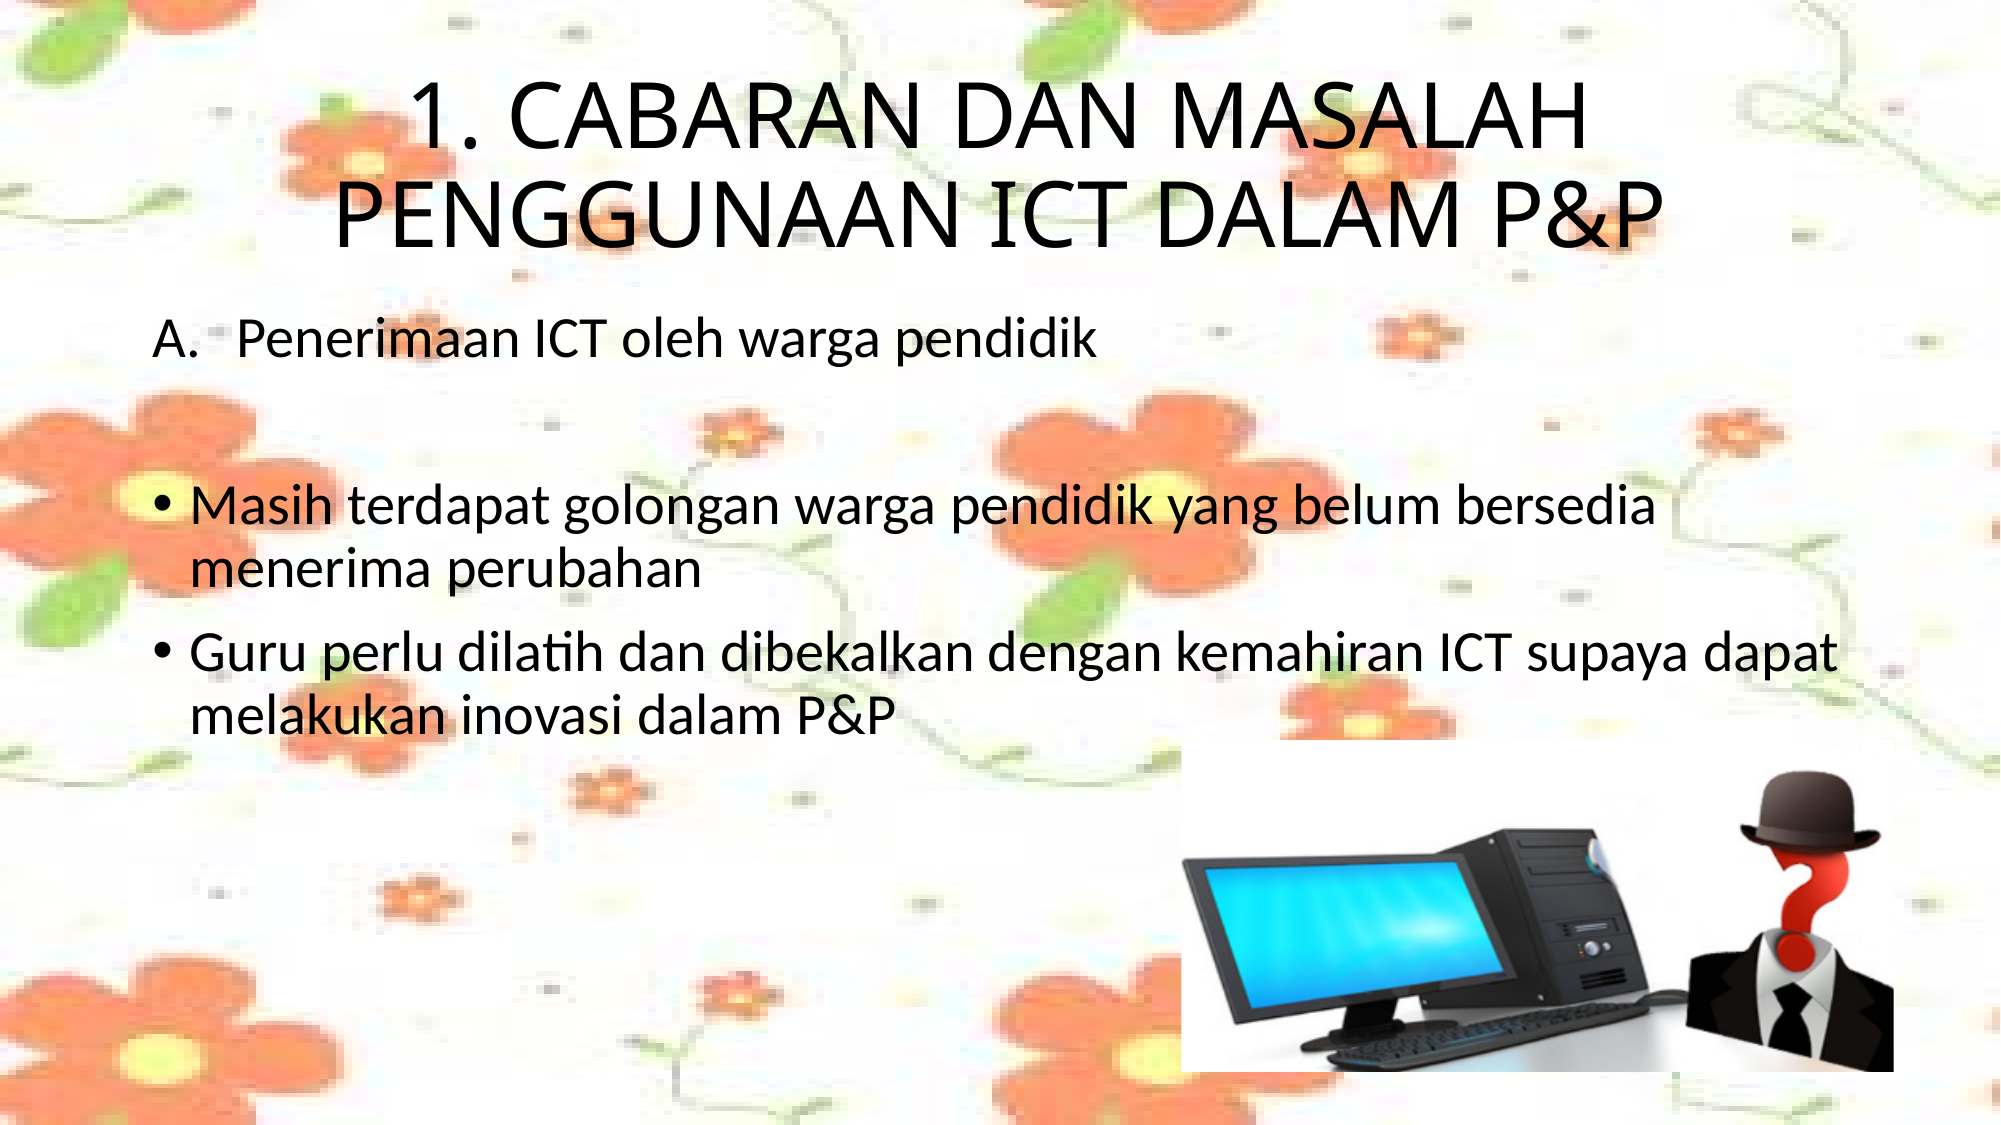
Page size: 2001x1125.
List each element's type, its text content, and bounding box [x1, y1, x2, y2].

picture [0, 0, 2001, 1125]
list Penerimaan ICT oleh warga pendidik Masih terdapat golongan warga pendidik yang belum bersedia menerima perubahan Guru perlu dilatih dan dibekalkan dengan kemahiran ICT supaya dapat melakukan inovasi dalam P&P [137, 299, 1863, 1014]
title 1. CABARAN DAN MASALAH PENGGUNAAN ICT DALAM P&P [137, 59, 1863, 278]
